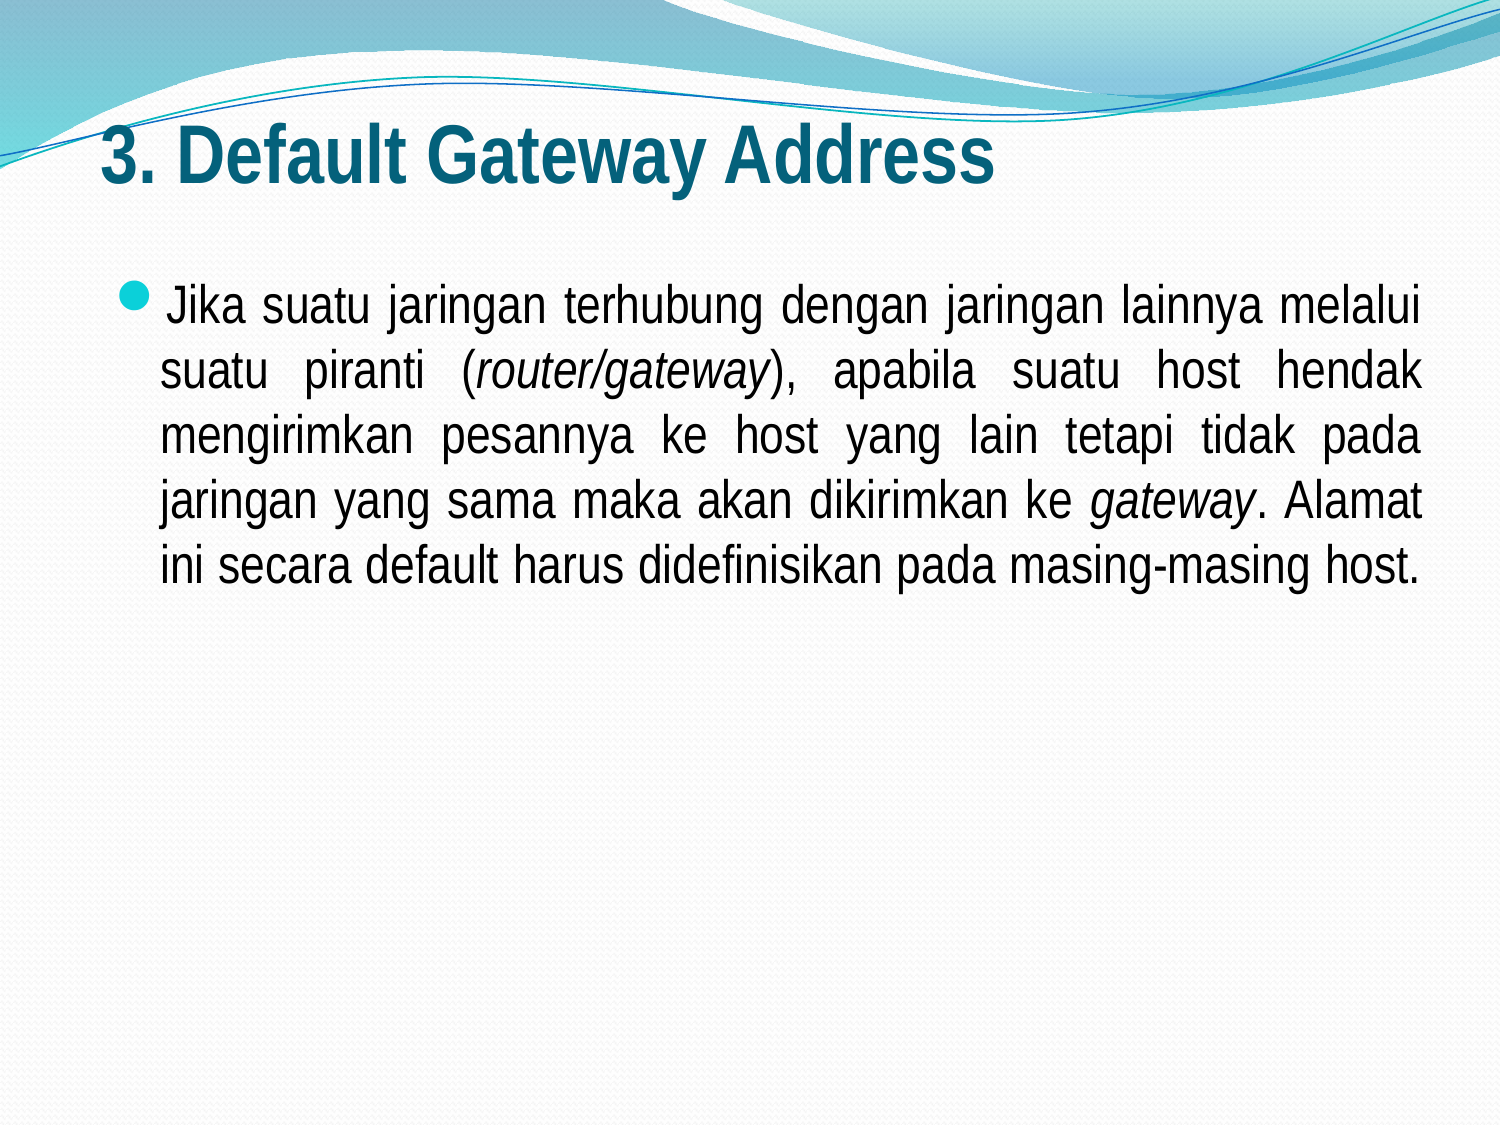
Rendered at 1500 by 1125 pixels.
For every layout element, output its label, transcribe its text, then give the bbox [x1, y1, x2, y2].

list Jika suatu jaringan terhubung dengan jaringan lainnya melalui suatu piranti (router/gateway), apabila suatu host hendak mengirimkan pesannya ke host yang lain tetapi tidak pada jaringan yang sama maka akan dikirimkan ke gateway. Alamat ini secara default harus didefinisikan pada masing-masing host. [100, 262, 1438, 1000]
title 3. Default Gateway Address [100, 37, 1438, 200]
